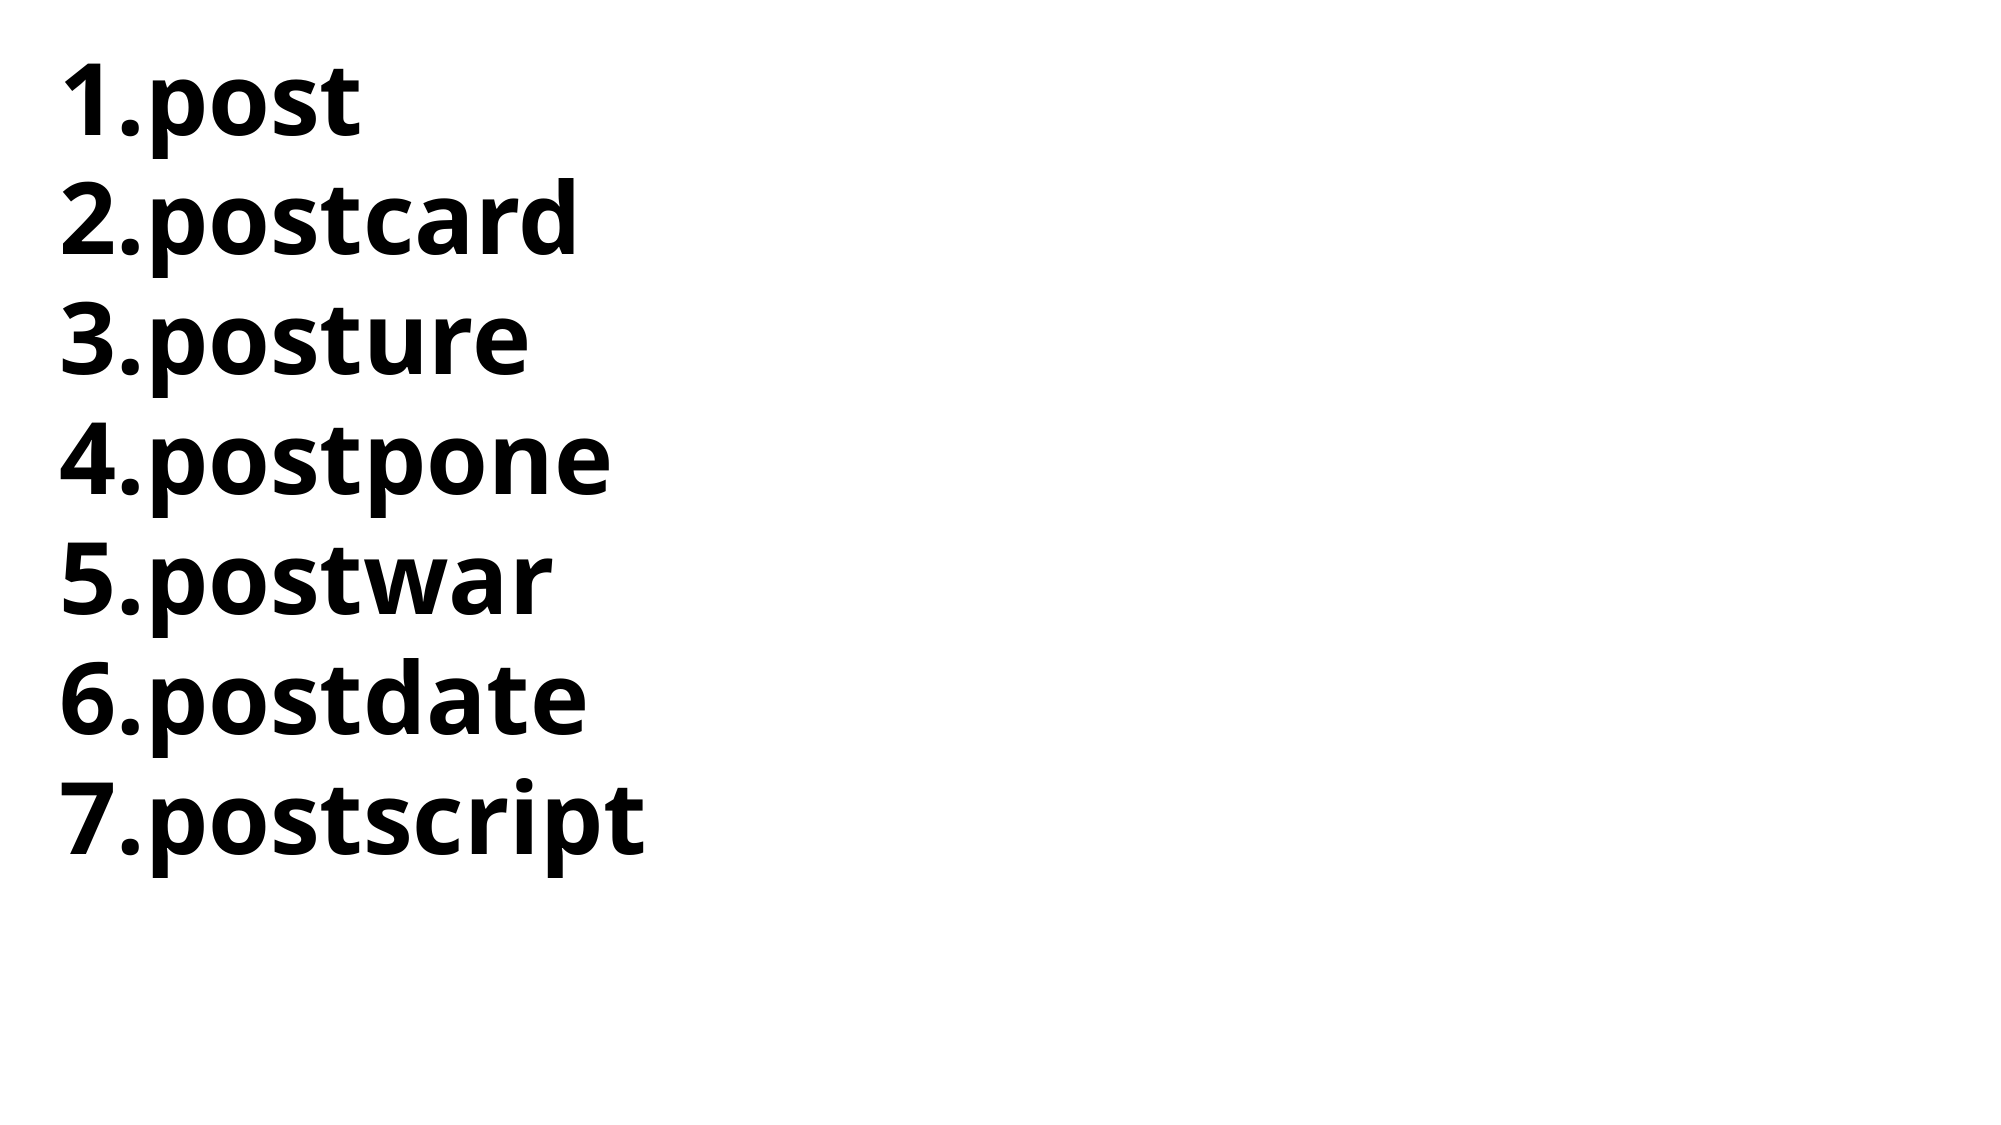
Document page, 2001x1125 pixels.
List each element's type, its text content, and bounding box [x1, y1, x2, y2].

text_box post postcard posture postpone postwar postdate postscript [44, 27, 923, 882]
